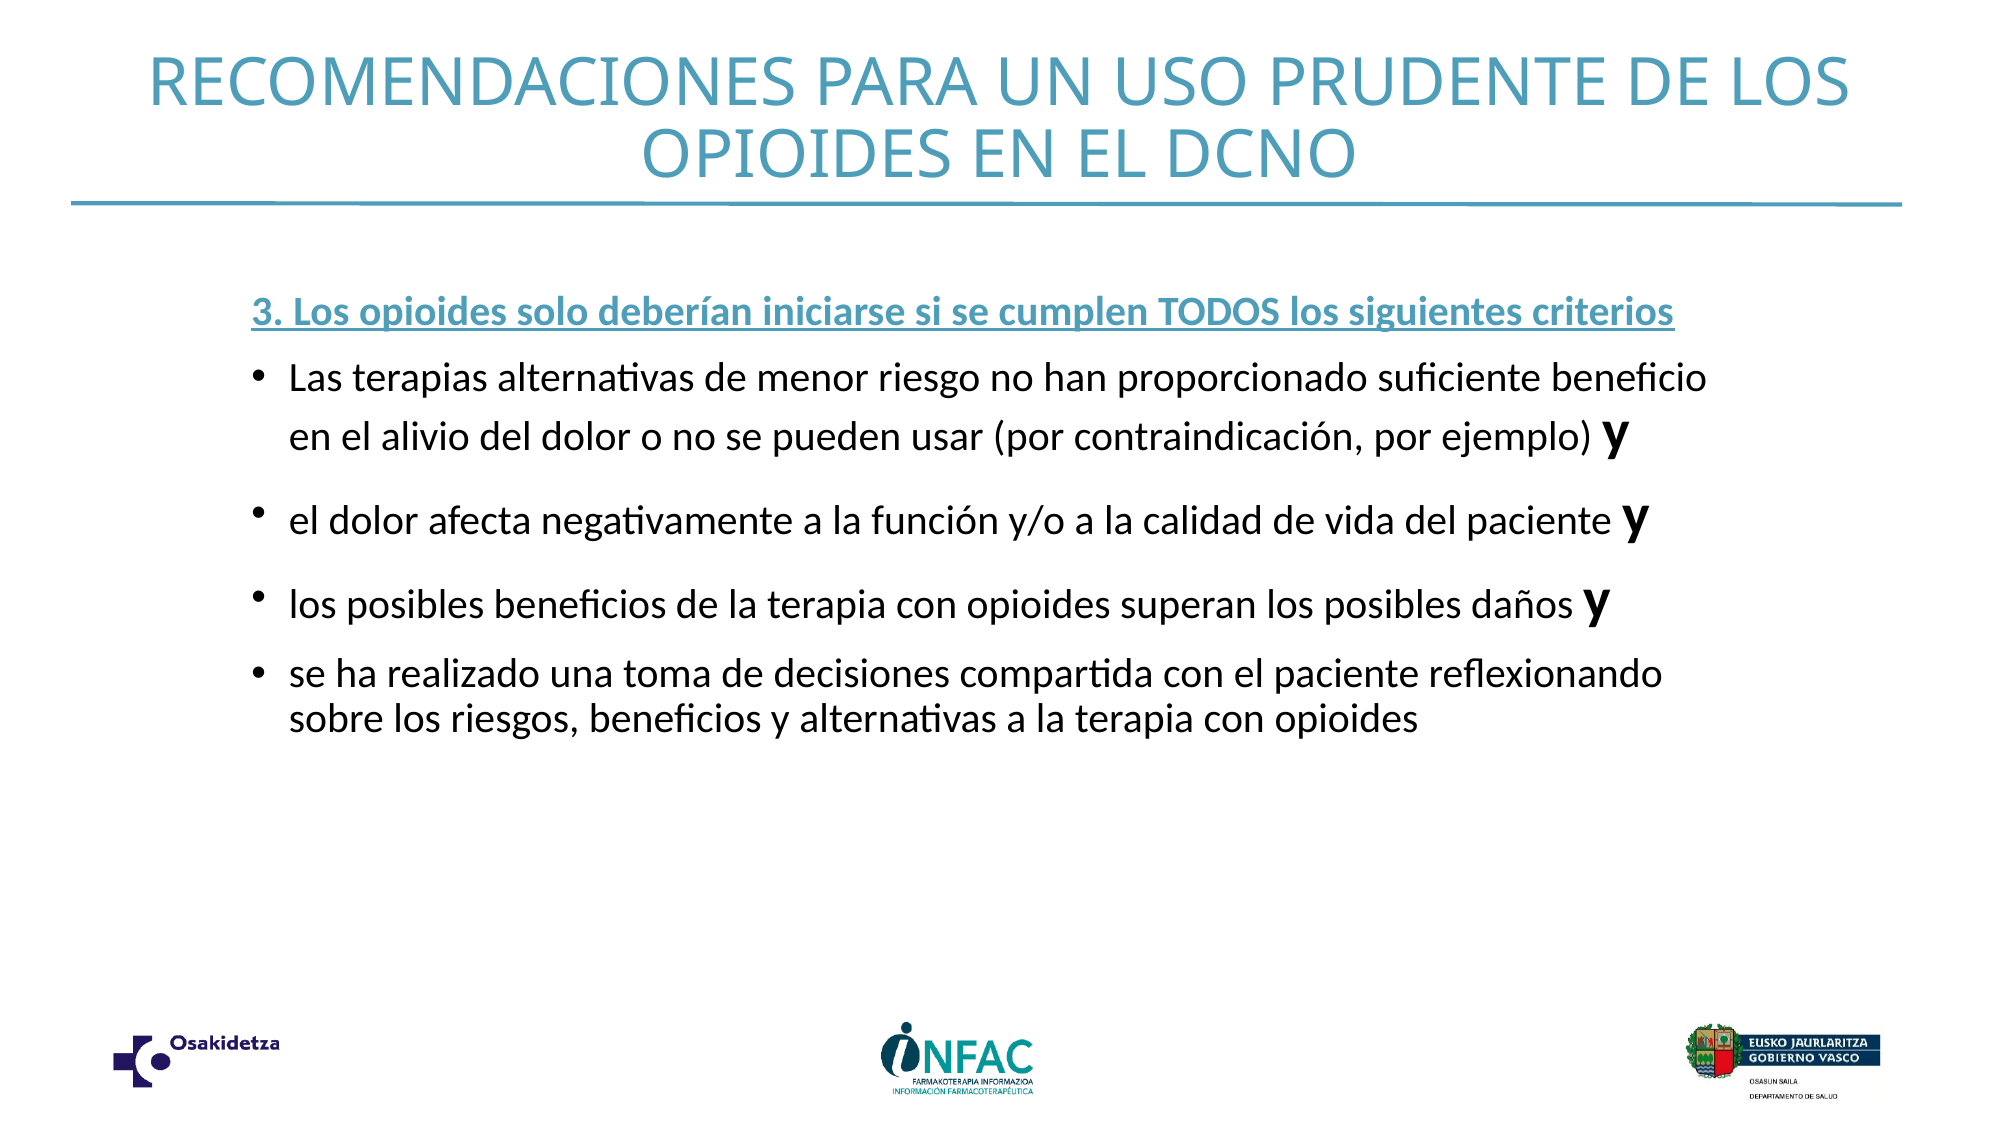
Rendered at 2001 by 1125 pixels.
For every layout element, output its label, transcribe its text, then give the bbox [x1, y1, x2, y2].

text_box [101, 1014, 1883, 1110]
text_box 3. Los opioides solo deberían iniciarse si se cumplen TODOS los siguientes criterios Las terapias alternativas de menor riesgo no han proporcionado suficiente beneficio en el alivio del dolor o no se pueden usar (por contraindicación, por ejemplo) y el dolor afecta negativamente a la función y/o a la calidad de vida del paciente y los posibles beneficios de la terapia con opioides superan los posibles daños y se ha realizado una toma de decisiones compartida con el paciente reflexionando sobre los riesgos, beneficios y alternativas a la terapia con opioides [236, 282, 1764, 966]
title RECOMENDACIONES PARA UN USO PRUDENTE DE LOS OPIOIDES EN EL DCNO [0, 59, 2000, 180]
